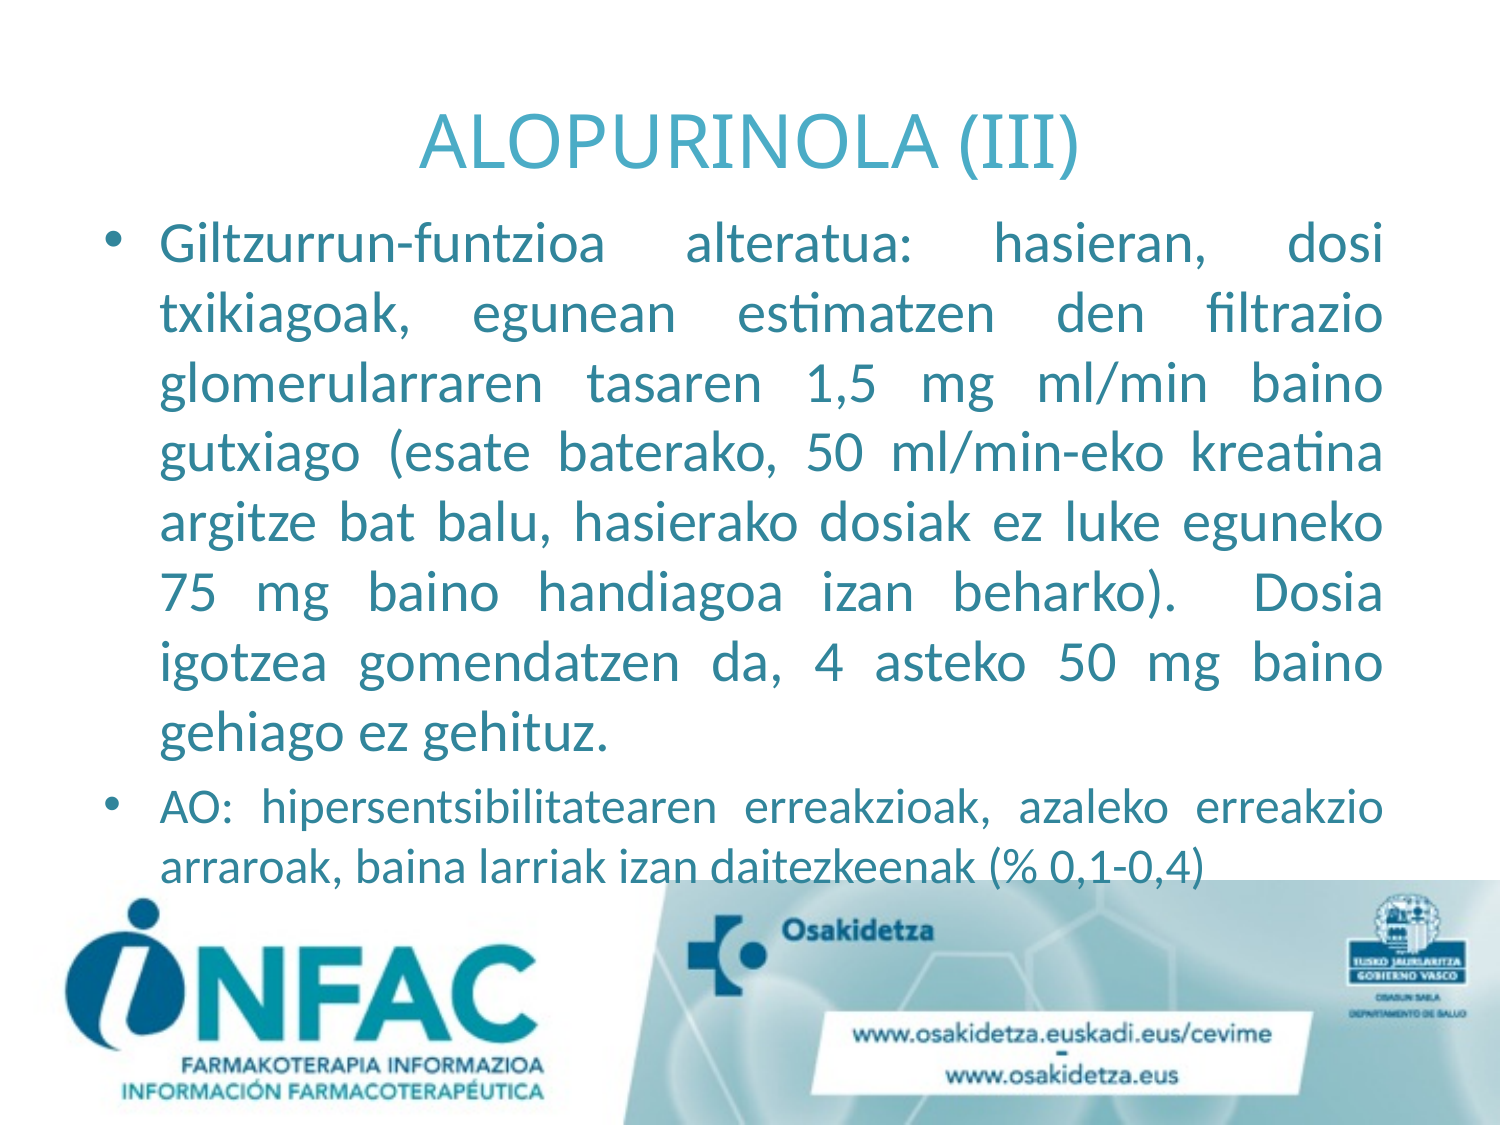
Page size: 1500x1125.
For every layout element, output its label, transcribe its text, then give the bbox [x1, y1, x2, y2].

picture [1, 880, 1500, 1125]
title ALOPURINOLA (III) [75, 45, 1425, 233]
list Giltzurrun-funtzioa alteratua: hasieran, dosi txikiagoak, egunean estimatzen den filtrazio glomerularraren tasaren 1,5 mg ml/min baino gutxiago (esate baterako, 50 ml/min-eko kreatina argitze bat balu, hasierako dosiak ez luke eguneko 75 mg baino handiagoa izan beharko). Dosia igotzea gomendatzen da, 4 asteko 50 mg baino gehiago ez gehituz. AO: hipersentsibilitatearen erreakzioak, azaleko erreakzio arraroak, baina larriak izan daitezkeenak (% 0,1-0,4) [88, 196, 1400, 846]
